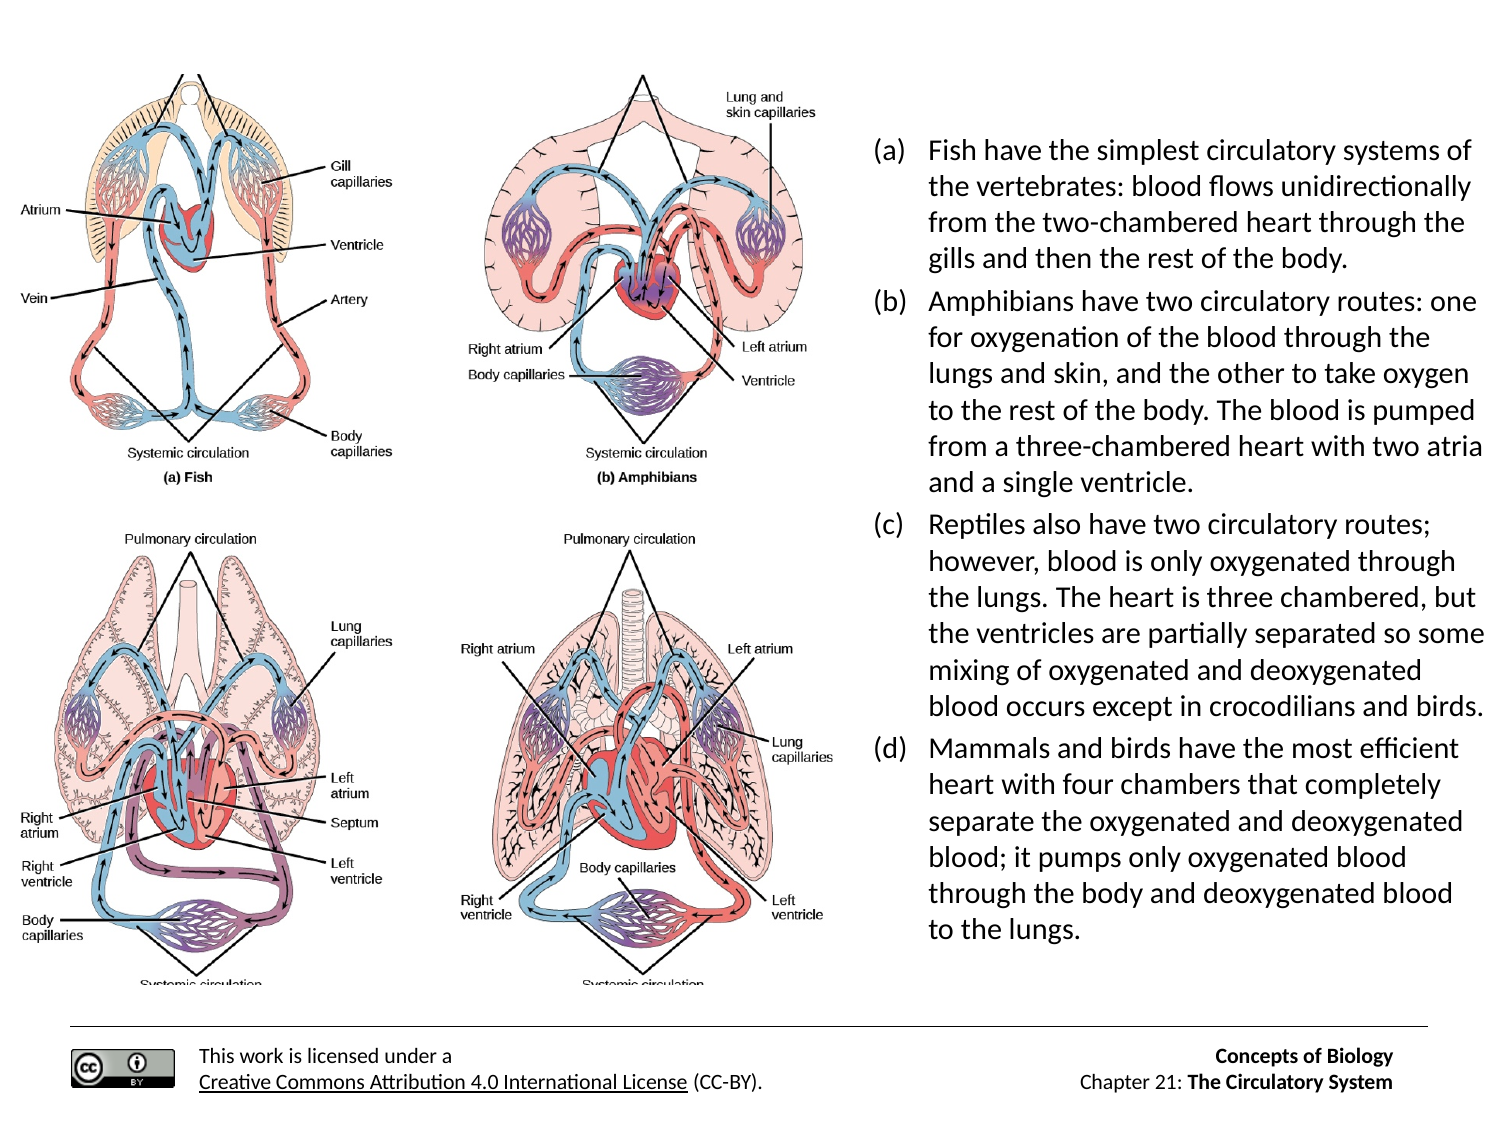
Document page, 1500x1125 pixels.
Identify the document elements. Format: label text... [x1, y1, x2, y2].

picture [71, 1049, 175, 1088]
list Fish have the simplest circulatory systems of the vertebrates: blood flows unidirectionally from the two-chambered heart through the gills and then the rest of the body. Amphibians have two circulatory routes: one for oxygenation of the blood through the lungs and skin, and the other to take oxygen to the rest of the body. The blood is pumped from a three-chambered heart with two atria and a single ventricle. Reptiles also have two circulatory routes; however, blood is only oxygenated through the lungs. The heart is three chambered, but the ventricles are partially separated so some mixing of oxygenated and deoxygenated blood occurs except in crocodilians and birds. Mammals and birds have the most efficient heart with four chambers that completely separate the oxygenated and deoxygenated blood; it pumps only oxygenated blood through the body and deoxygenated blood to the lungs. [858, 122, 1500, 985]
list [19, 73, 833, 985]
